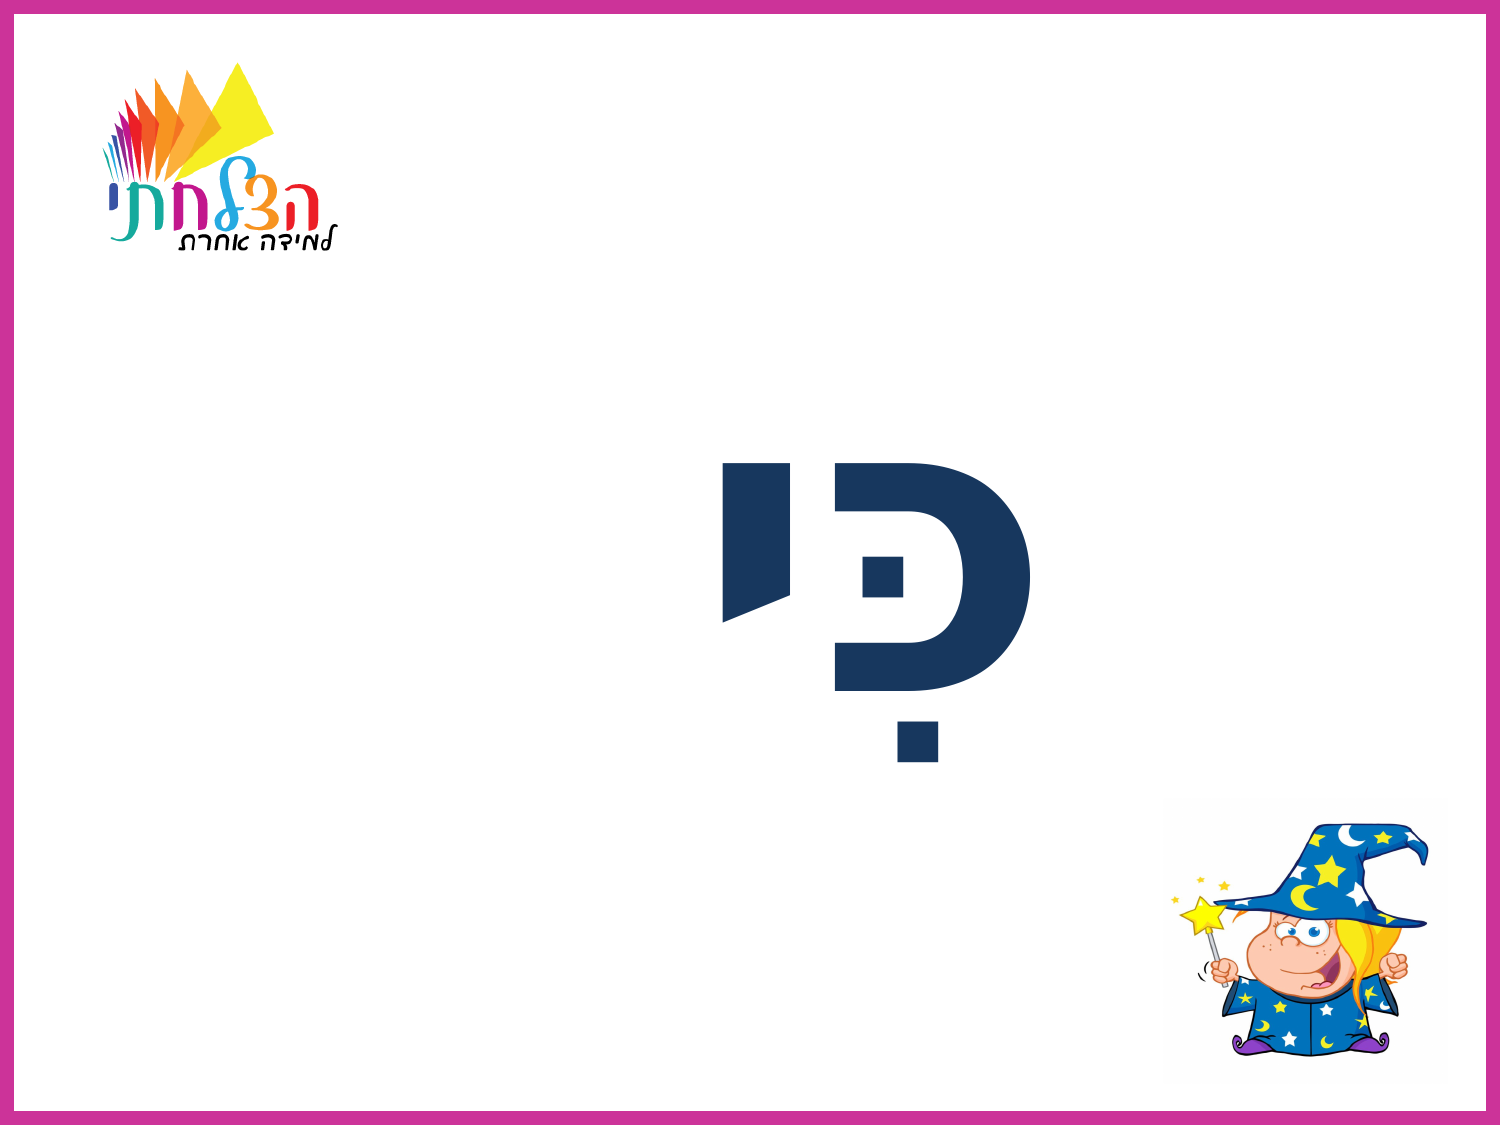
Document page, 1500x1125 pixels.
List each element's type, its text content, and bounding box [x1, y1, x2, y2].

picture [64, 54, 355, 281]
text_box [0, 0, 1500, 1125]
picture [1163, 798, 1448, 1084]
text_box כִּי [371, 267, 1069, 827]
